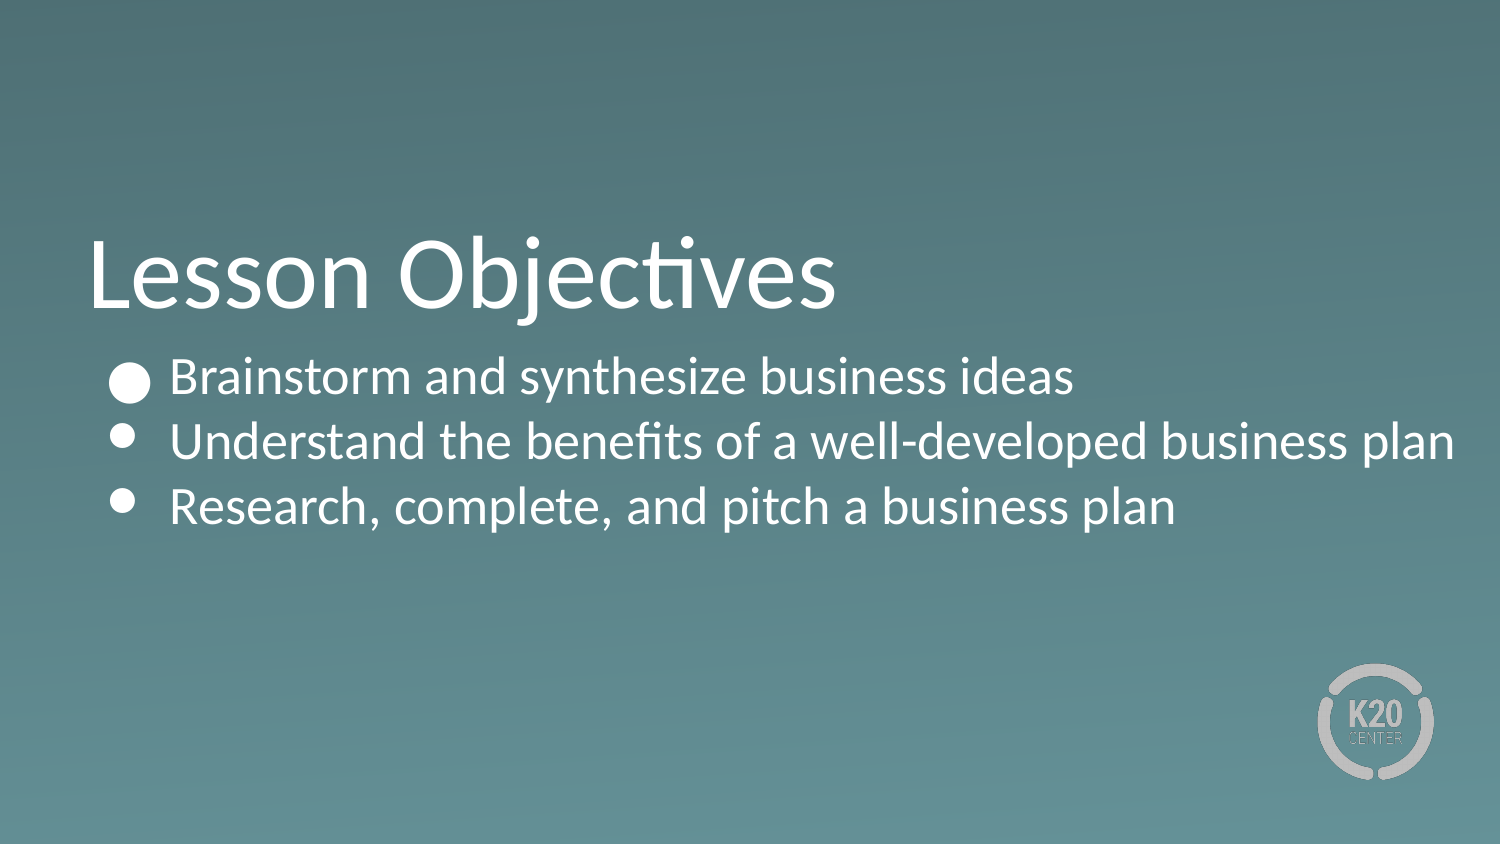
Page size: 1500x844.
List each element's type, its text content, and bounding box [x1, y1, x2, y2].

list Brainstorm and synthesize business ideas Understand the benefits of a well-developed business plan Research, complete, and pitch a business plan [86, 332, 1470, 718]
picture [1300, 718, 1451, 797]
title Lesson Objectives [86, 161, 1362, 330]
